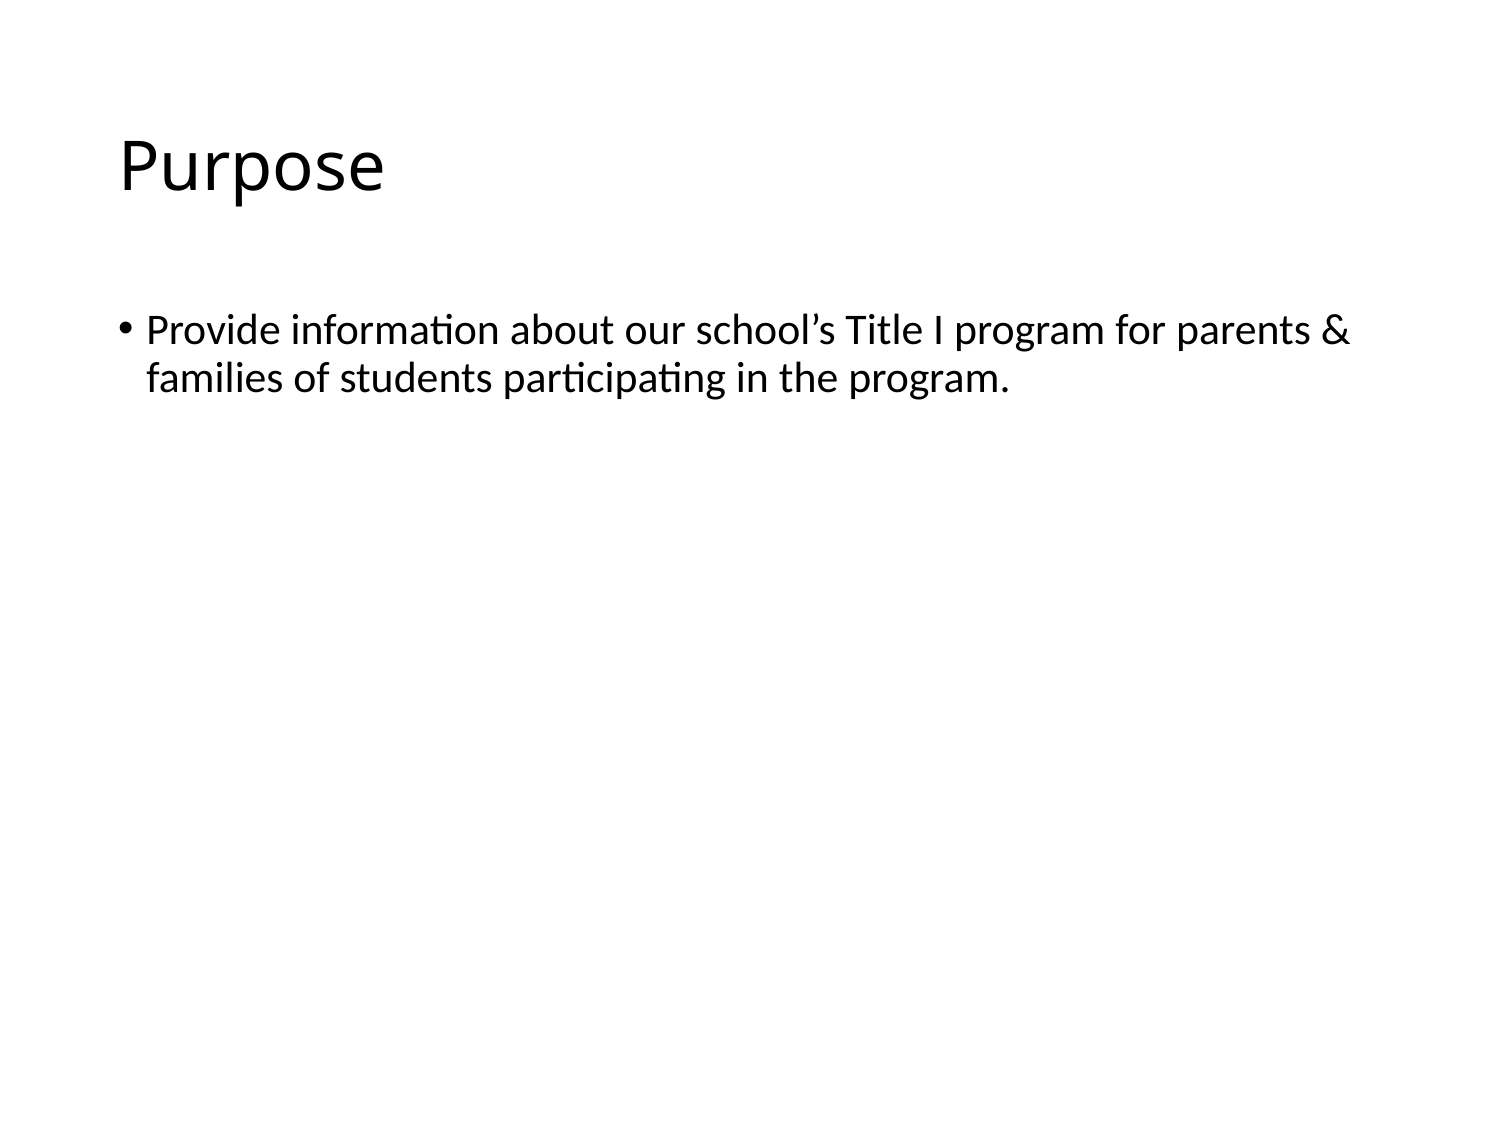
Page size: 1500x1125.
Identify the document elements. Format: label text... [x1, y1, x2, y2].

title Purpose [103, 59, 1397, 278]
list Provide information about our school’s Title I program for parents & families of students participating in the program. [103, 299, 1397, 1014]
